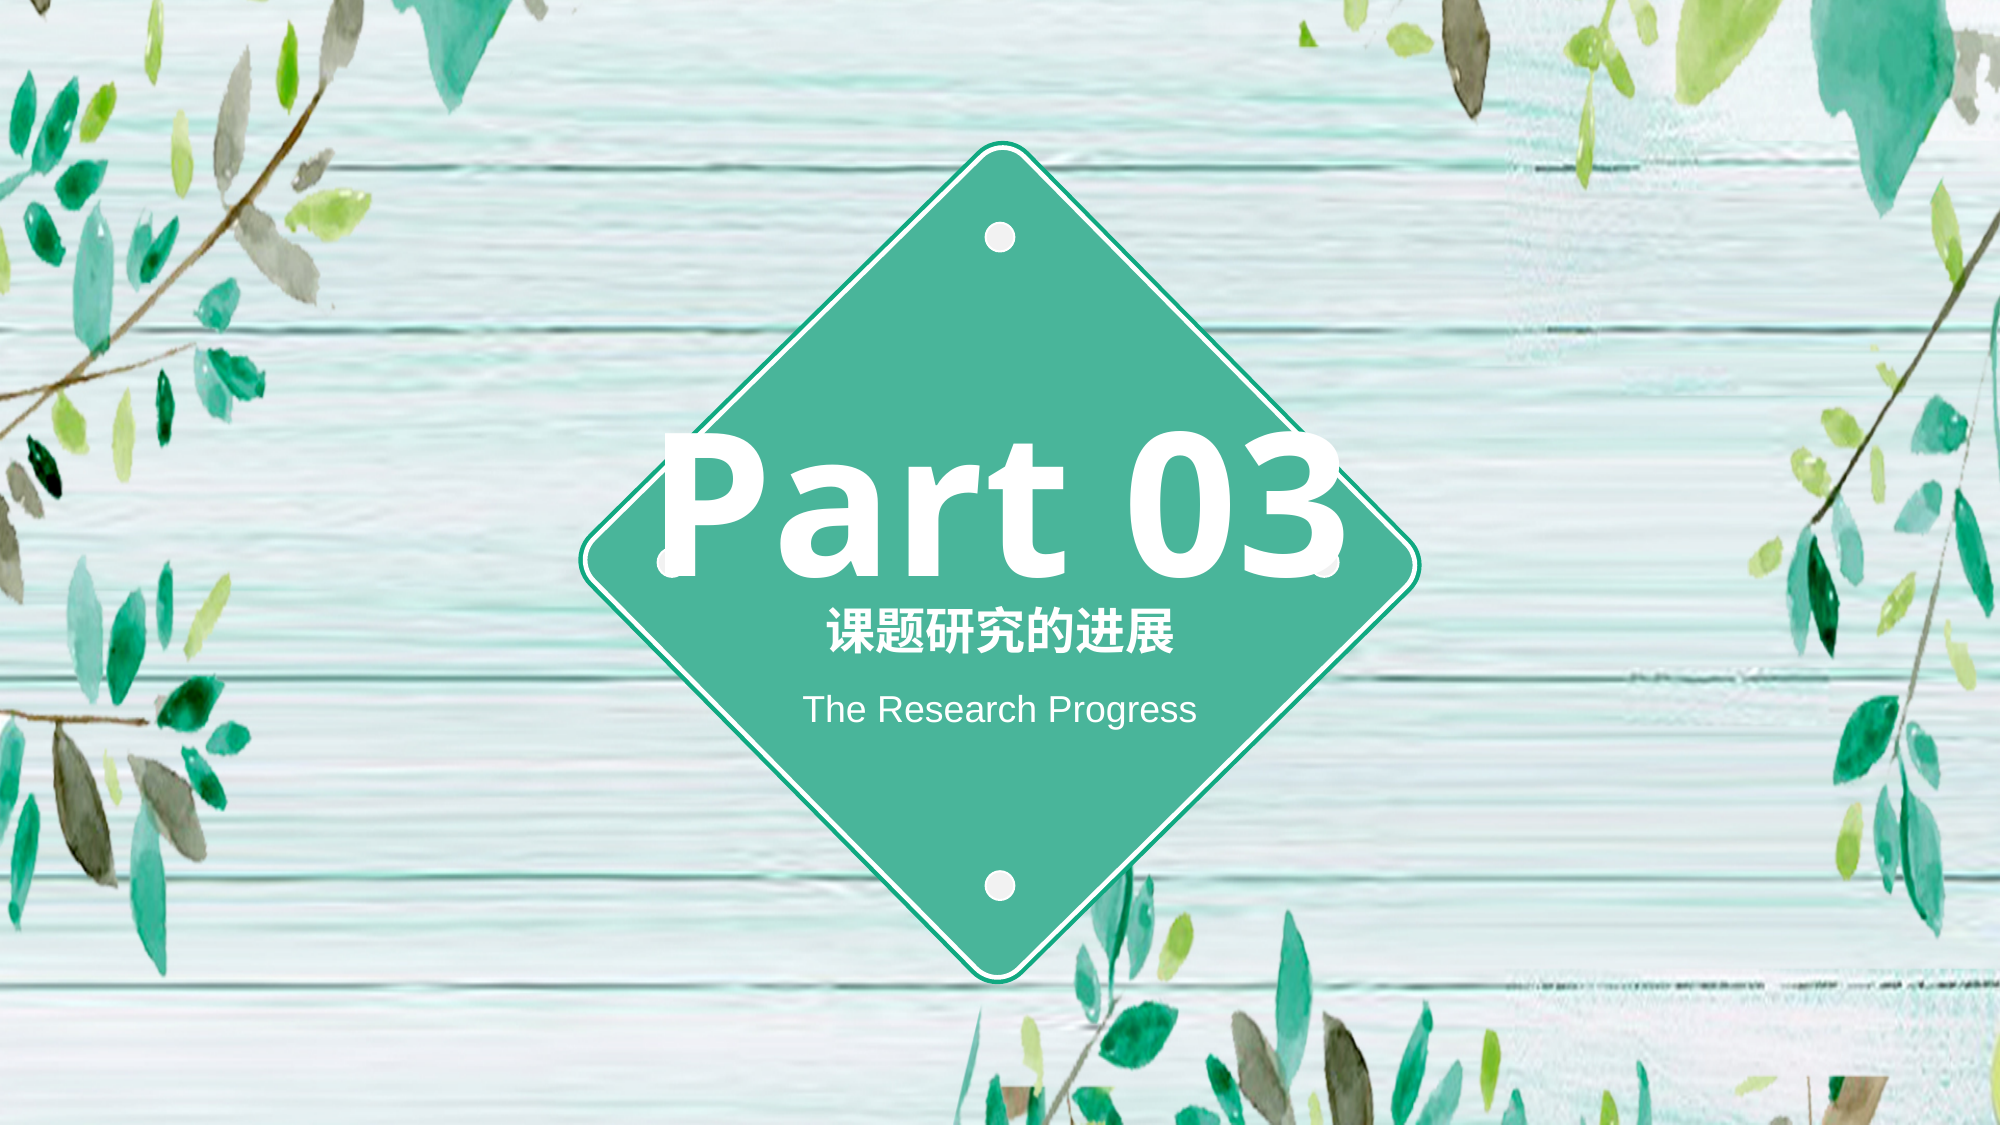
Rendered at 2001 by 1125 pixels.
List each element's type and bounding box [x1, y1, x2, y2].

picture [0, 0, 2000, 1125]
text_box [691, 253, 1309, 872]
